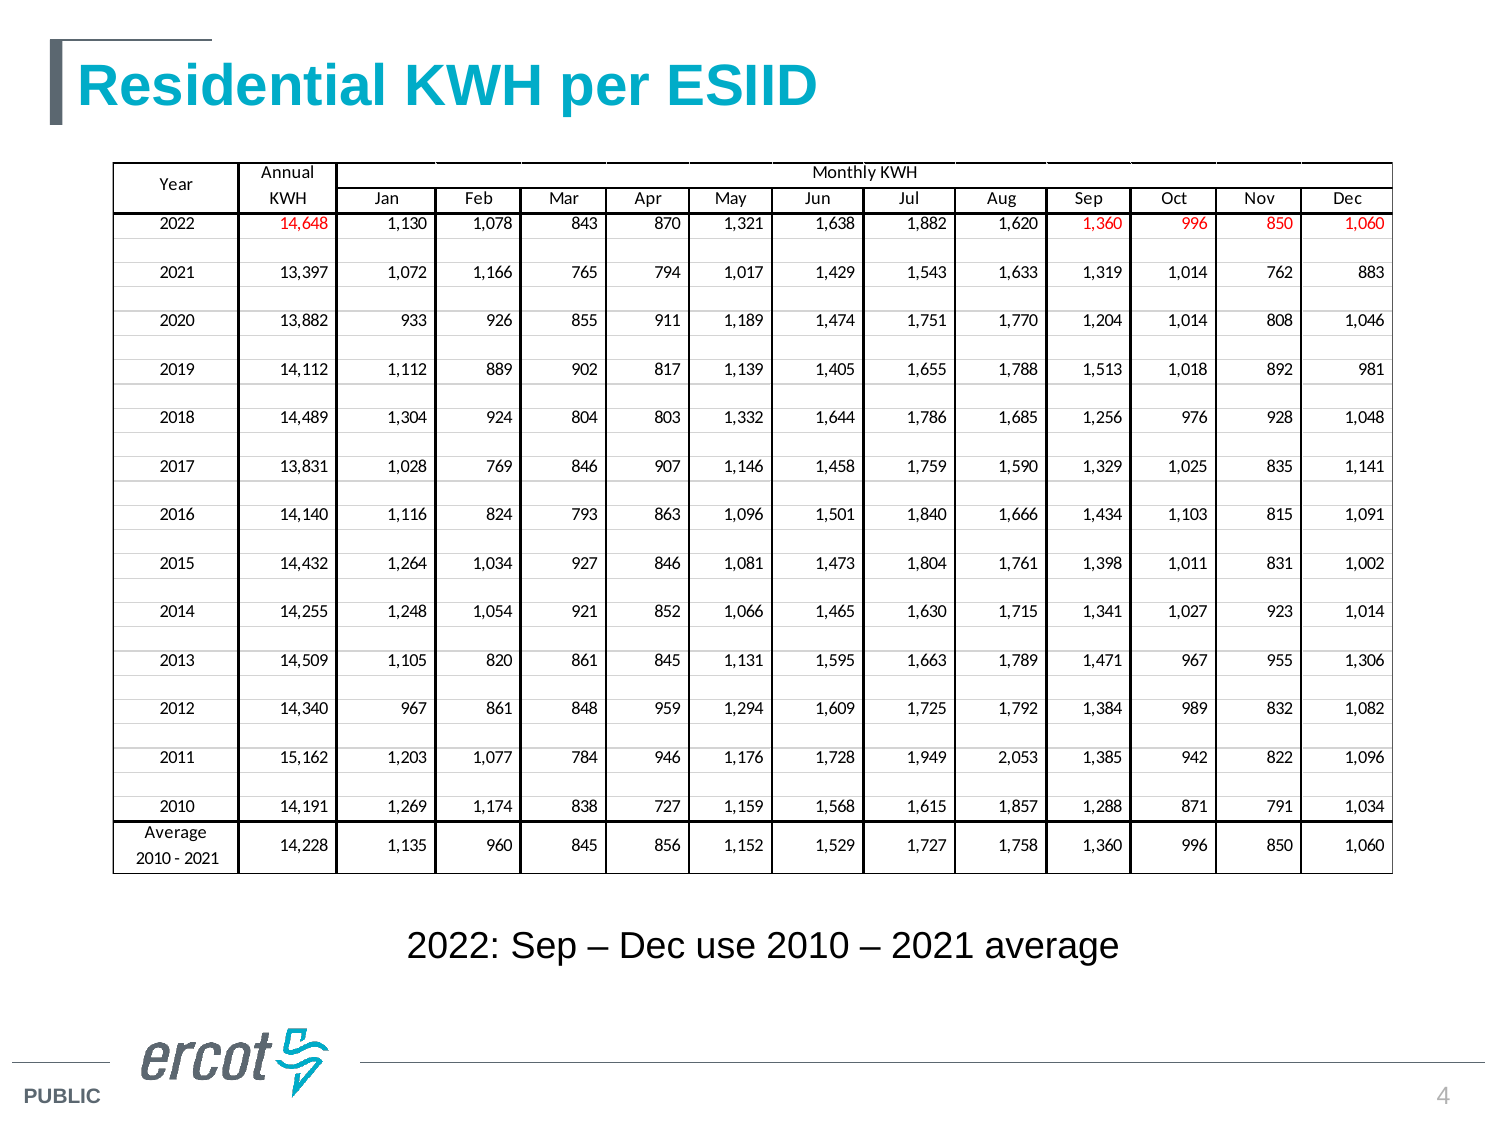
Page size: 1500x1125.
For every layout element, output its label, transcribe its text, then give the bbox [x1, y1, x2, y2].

picture [112, 162, 1395, 876]
title Residential KWH per ESIID [62, 39, 1450, 125]
slide_number 4 [1400, 1076, 1488, 1113]
picture [137, 1024, 332, 1100]
text_box 2022: Sep – Dec use 2010 – 2021 average [391, 913, 1135, 974]
